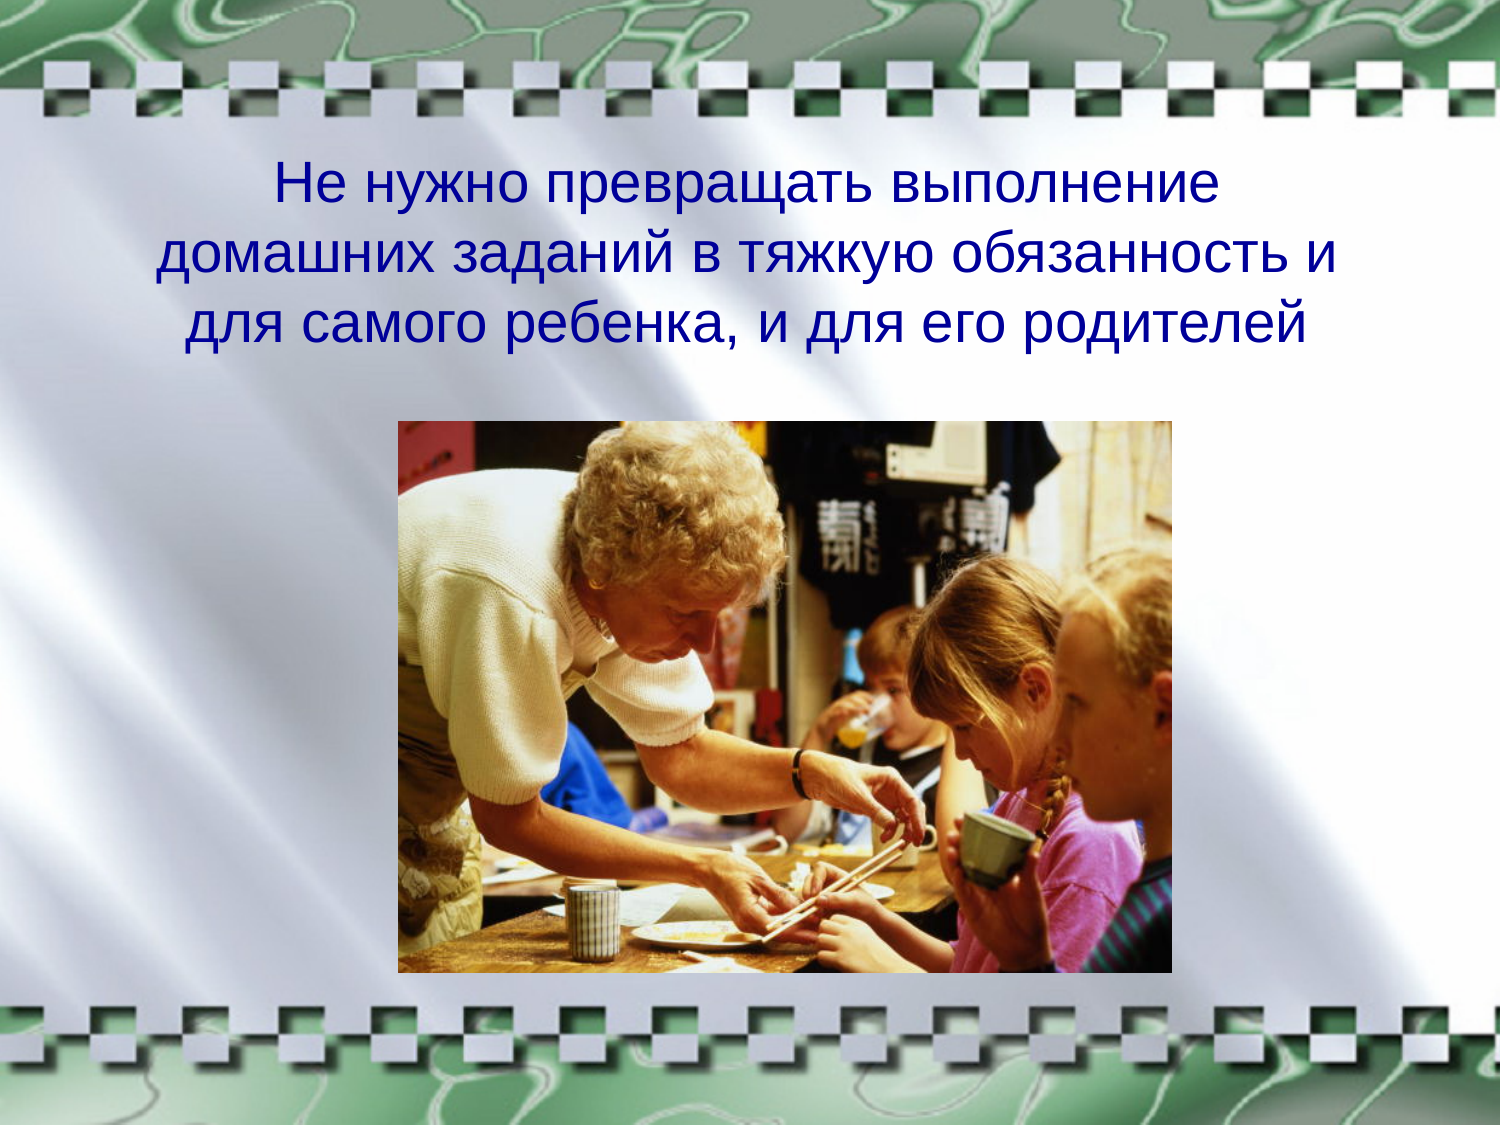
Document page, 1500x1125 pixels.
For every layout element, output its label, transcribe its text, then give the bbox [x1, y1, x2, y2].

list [398, 421, 1173, 973]
title Не нужно превращать выполнение домашних заданий в тяжкую обязанность и для самого ребенка, и для его родителей [112, 152, 1383, 275]
picture [0, 0, 1500, 1125]
